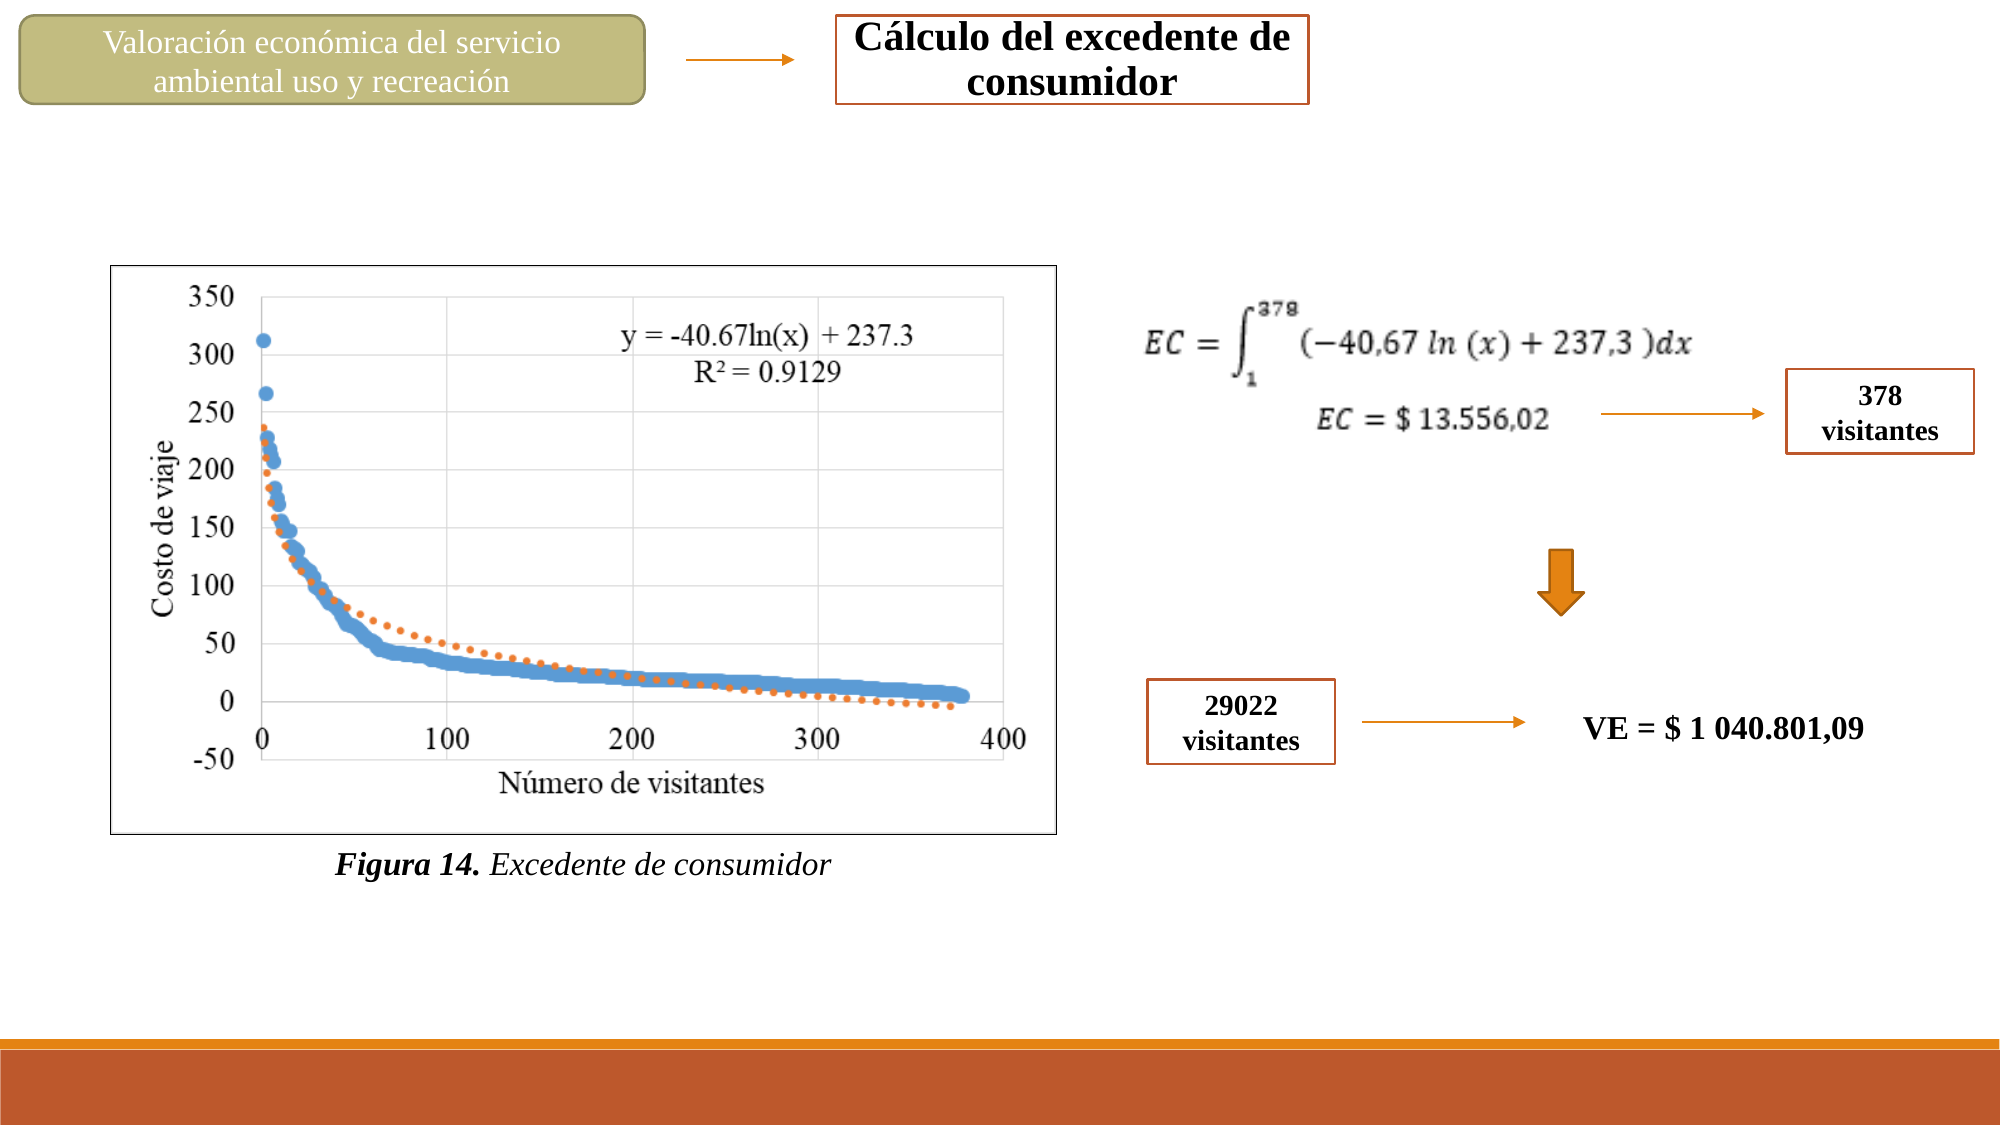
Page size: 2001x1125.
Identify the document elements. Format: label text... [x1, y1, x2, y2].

text_box Valoración económica del servicio ambiental uso y recreación [18, 14, 646, 106]
text_box [1537, 548, 1586, 617]
text_box Figura 14. Excedente de consumidor [319, 842, 847, 889]
picture [109, 264, 1058, 835]
picture [1115, 264, 1724, 464]
text_box Cálculo del excedente de consumidor [835, 14, 1310, 105]
text_box 29022 visitantes [1146, 678, 1336, 765]
text_box 378 visitantes [1785, 368, 1975, 455]
text_box VE = $ 1 040.801,09 [1566, 698, 1882, 755]
